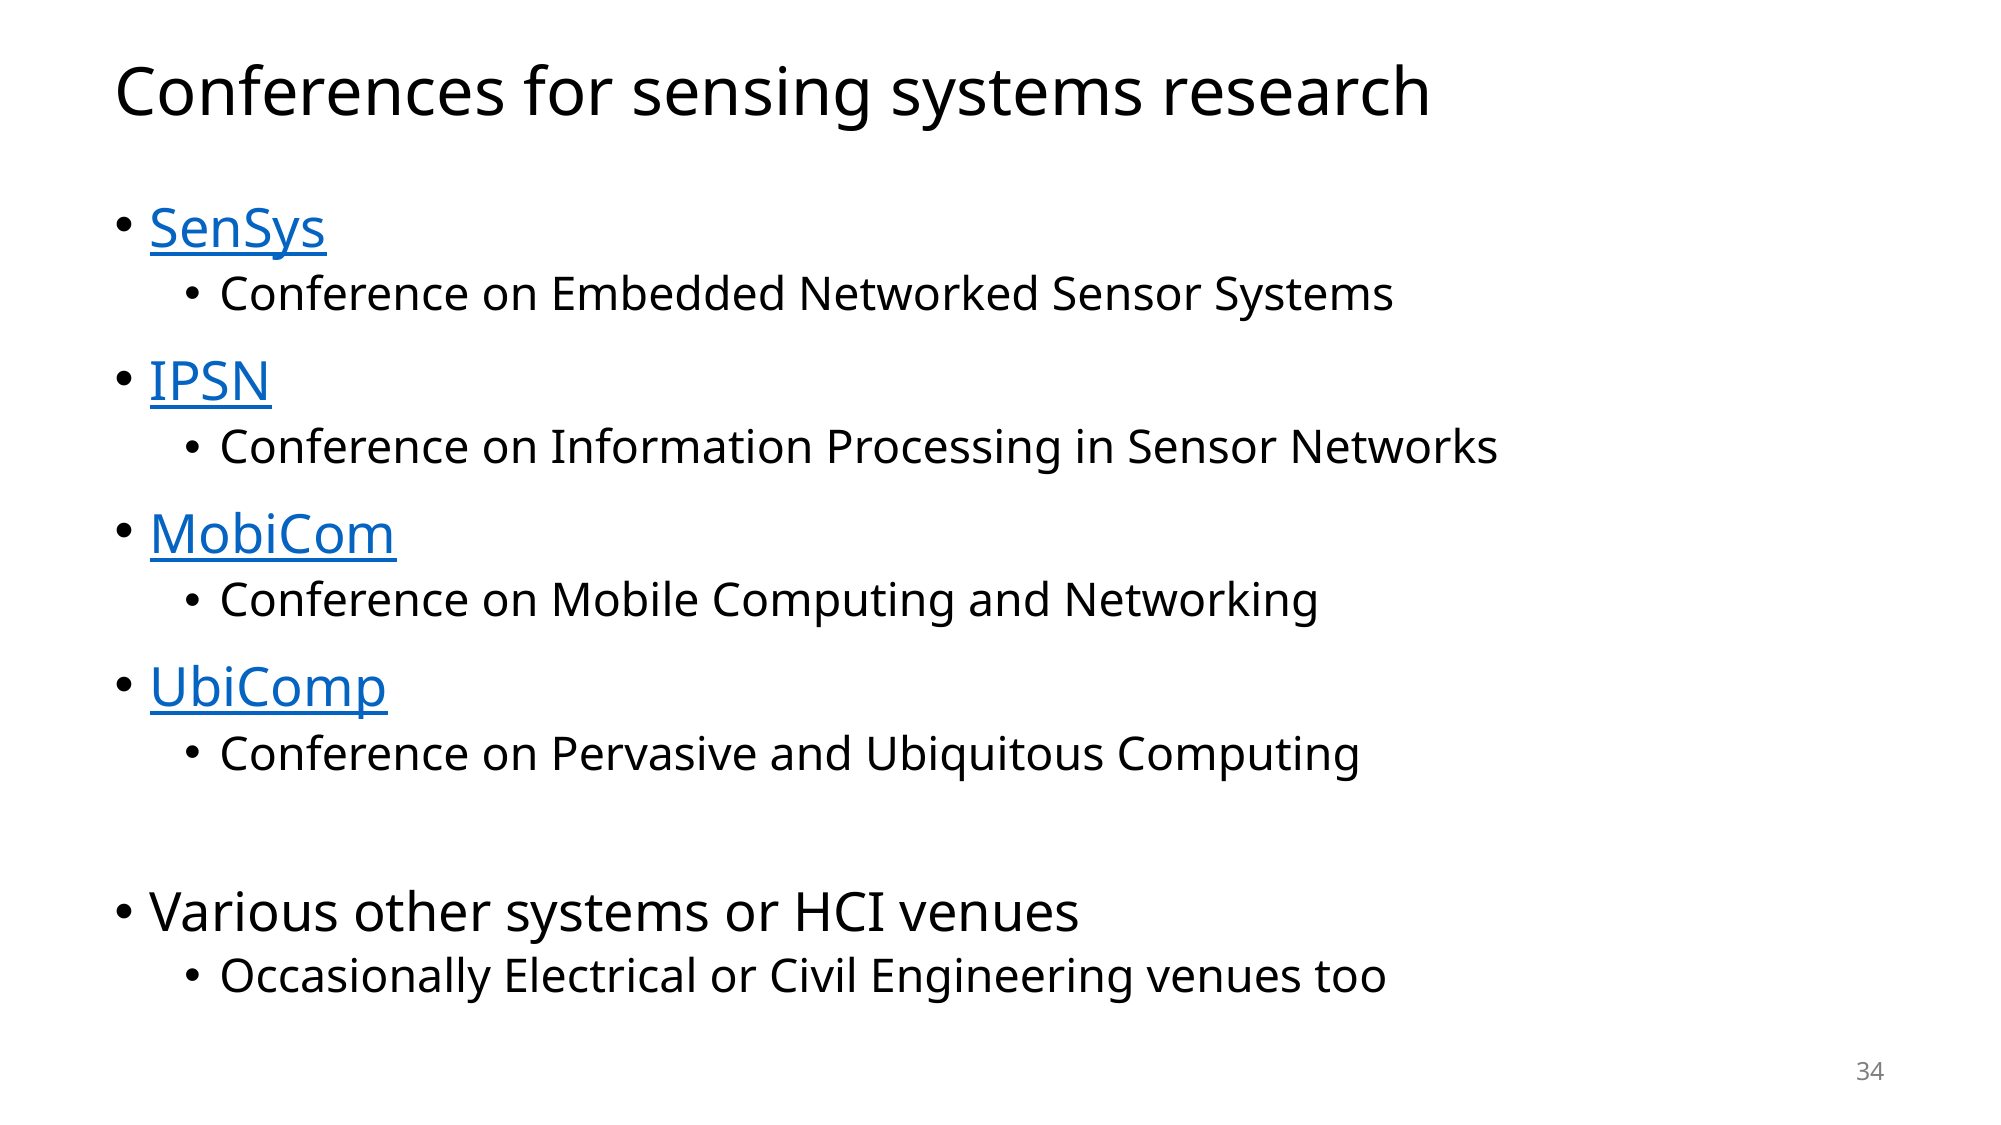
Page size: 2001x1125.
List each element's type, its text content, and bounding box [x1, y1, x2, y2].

slide_number 34 [1749, 1042, 1900, 1103]
list SenSys Conference on Embedded Networked Sensor Systems IPSN Conference on Information Processing in Sensor Networks MobiCom Conference on Mobile Computing and Networking UbiComp Conference on Pervasive and Ubiquitous Computing Various other systems or HCI venues Occasionally Electrical or Civil Engineering venues too [99, 187, 1900, 1013]
title Conferences for sensing systems research [99, 37, 1900, 150]
